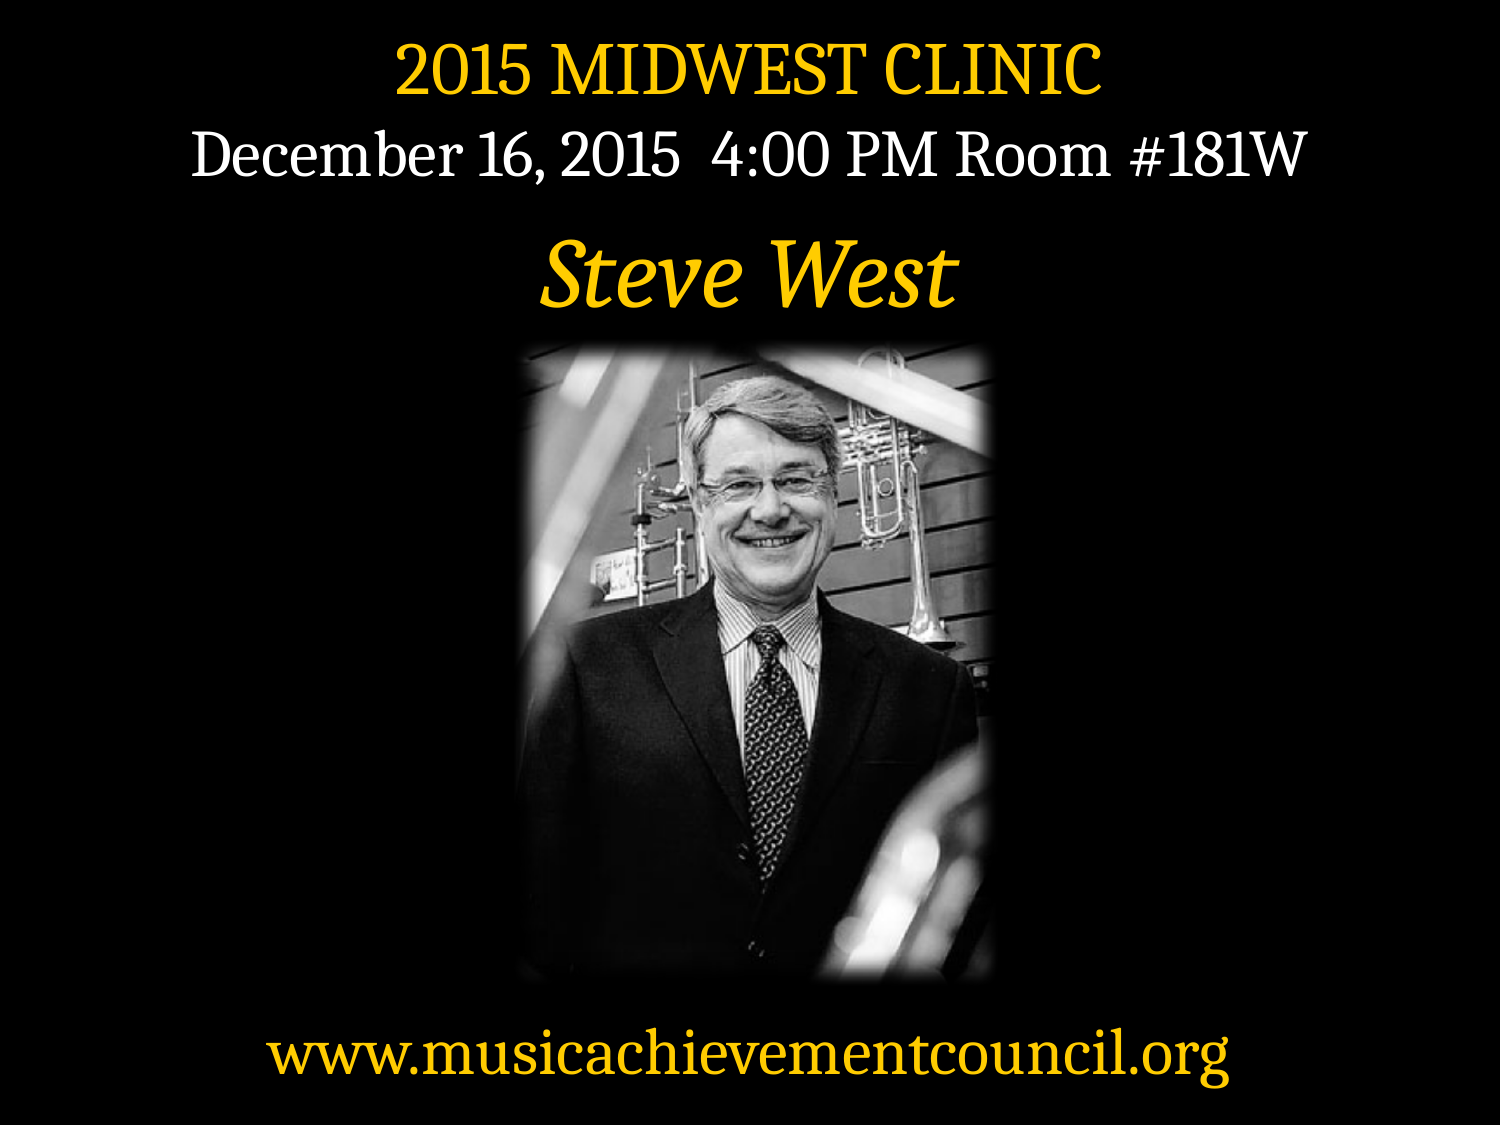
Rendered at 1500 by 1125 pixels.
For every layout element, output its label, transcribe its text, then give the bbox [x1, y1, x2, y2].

picture [512, 337, 999, 988]
text_box 2015 MIDWEST CLINIC December 16, 2015 4:00 PM Room #181W [0, 12, 1500, 243]
text_box www.musicachievementcouncil.org [0, 999, 1500, 1113]
text_box Steve West [0, 243, 1500, 335]
